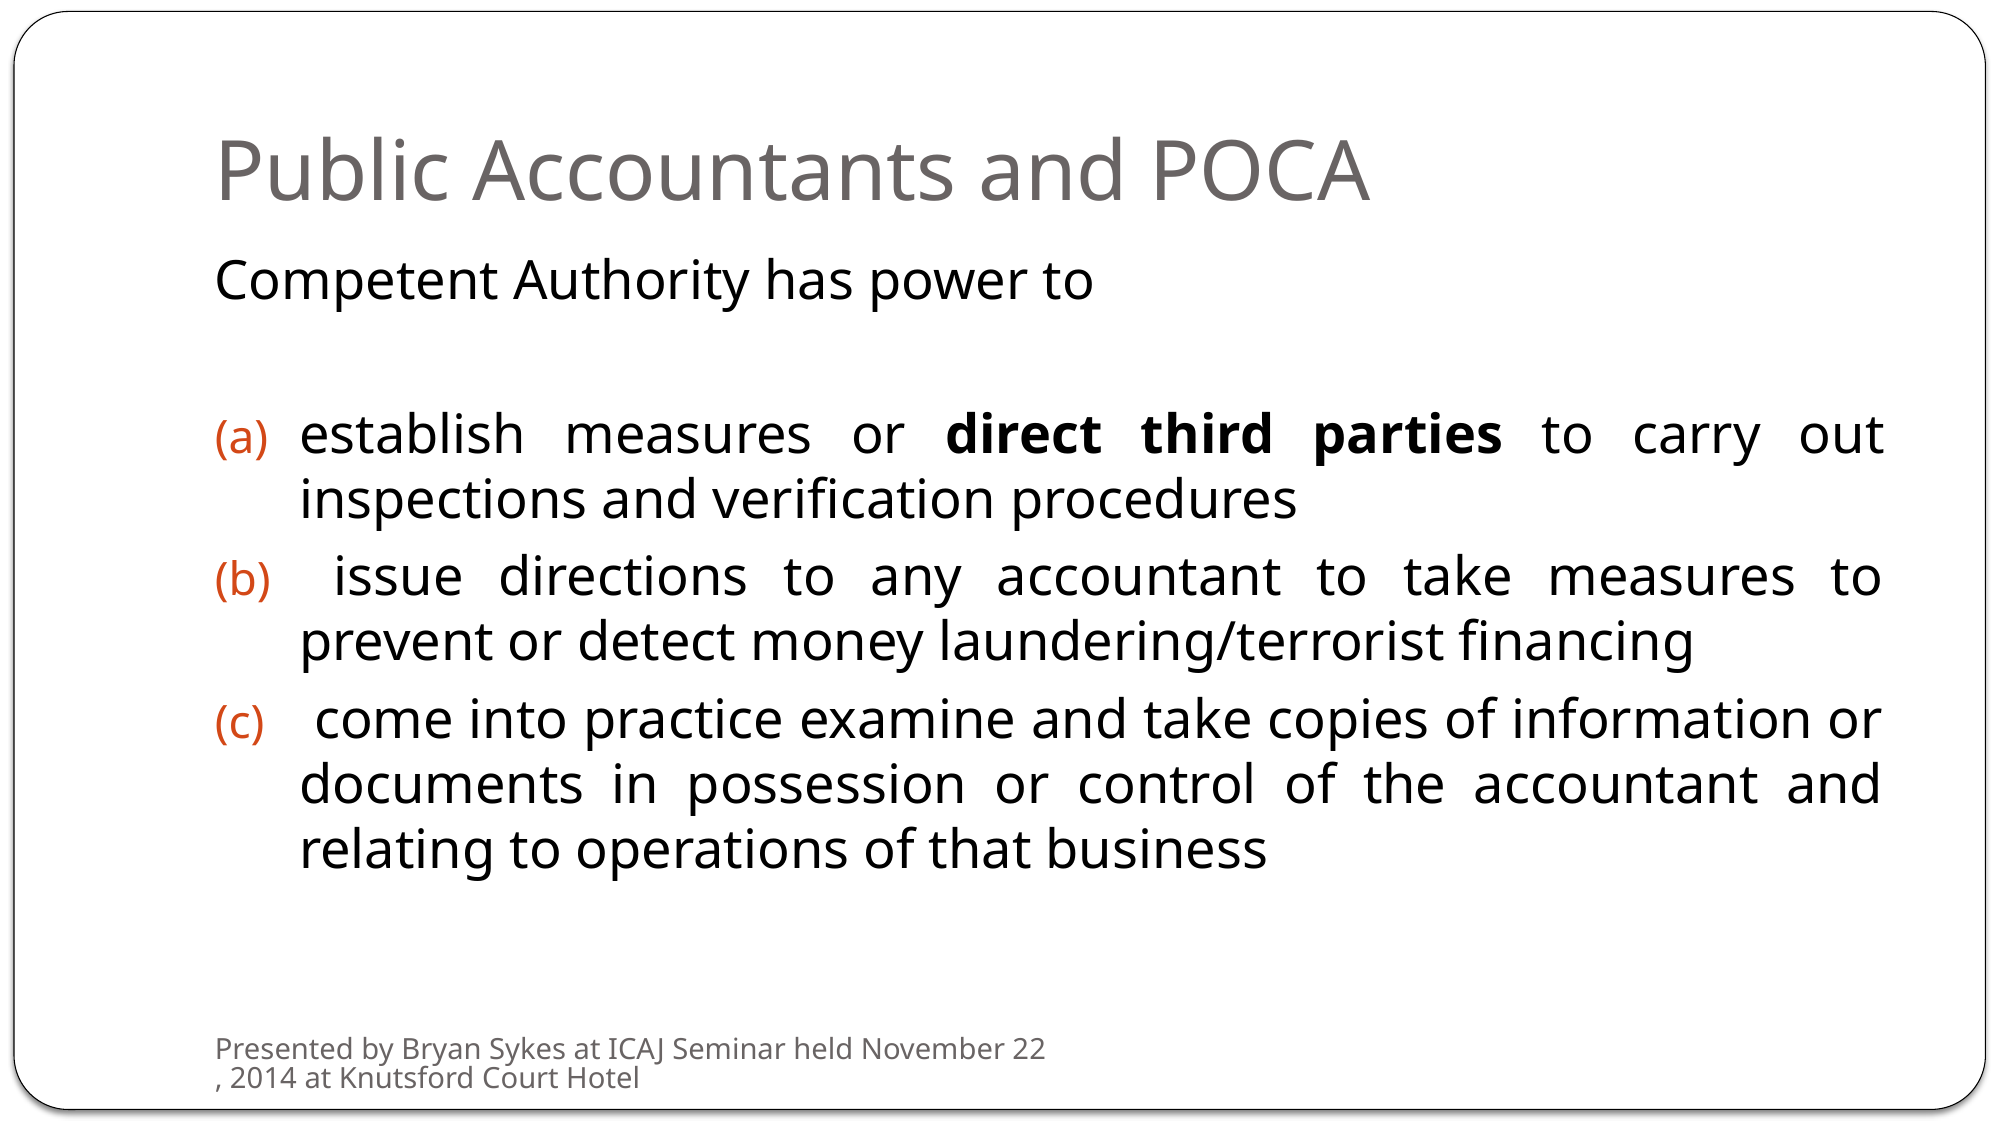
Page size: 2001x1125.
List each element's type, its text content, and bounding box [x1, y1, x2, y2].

footer Presented by Bryan Sykes at ICAJ Seminar held November 22, 2014 at Knutsford Court Hotel [200, 1012, 1067, 1088]
list Competent Authority has power to establish measures or direct third parties to carry out inspections and verification procedures issue directions to any accountant to take measures to prevent or detect money laundering/terrorist financing come into practice examine and take copies of information or documents in possession or control of the accountant and relating to operations of that business [200, 237, 1900, 988]
title Public Accountants and POCA [200, 45, 1900, 233]
